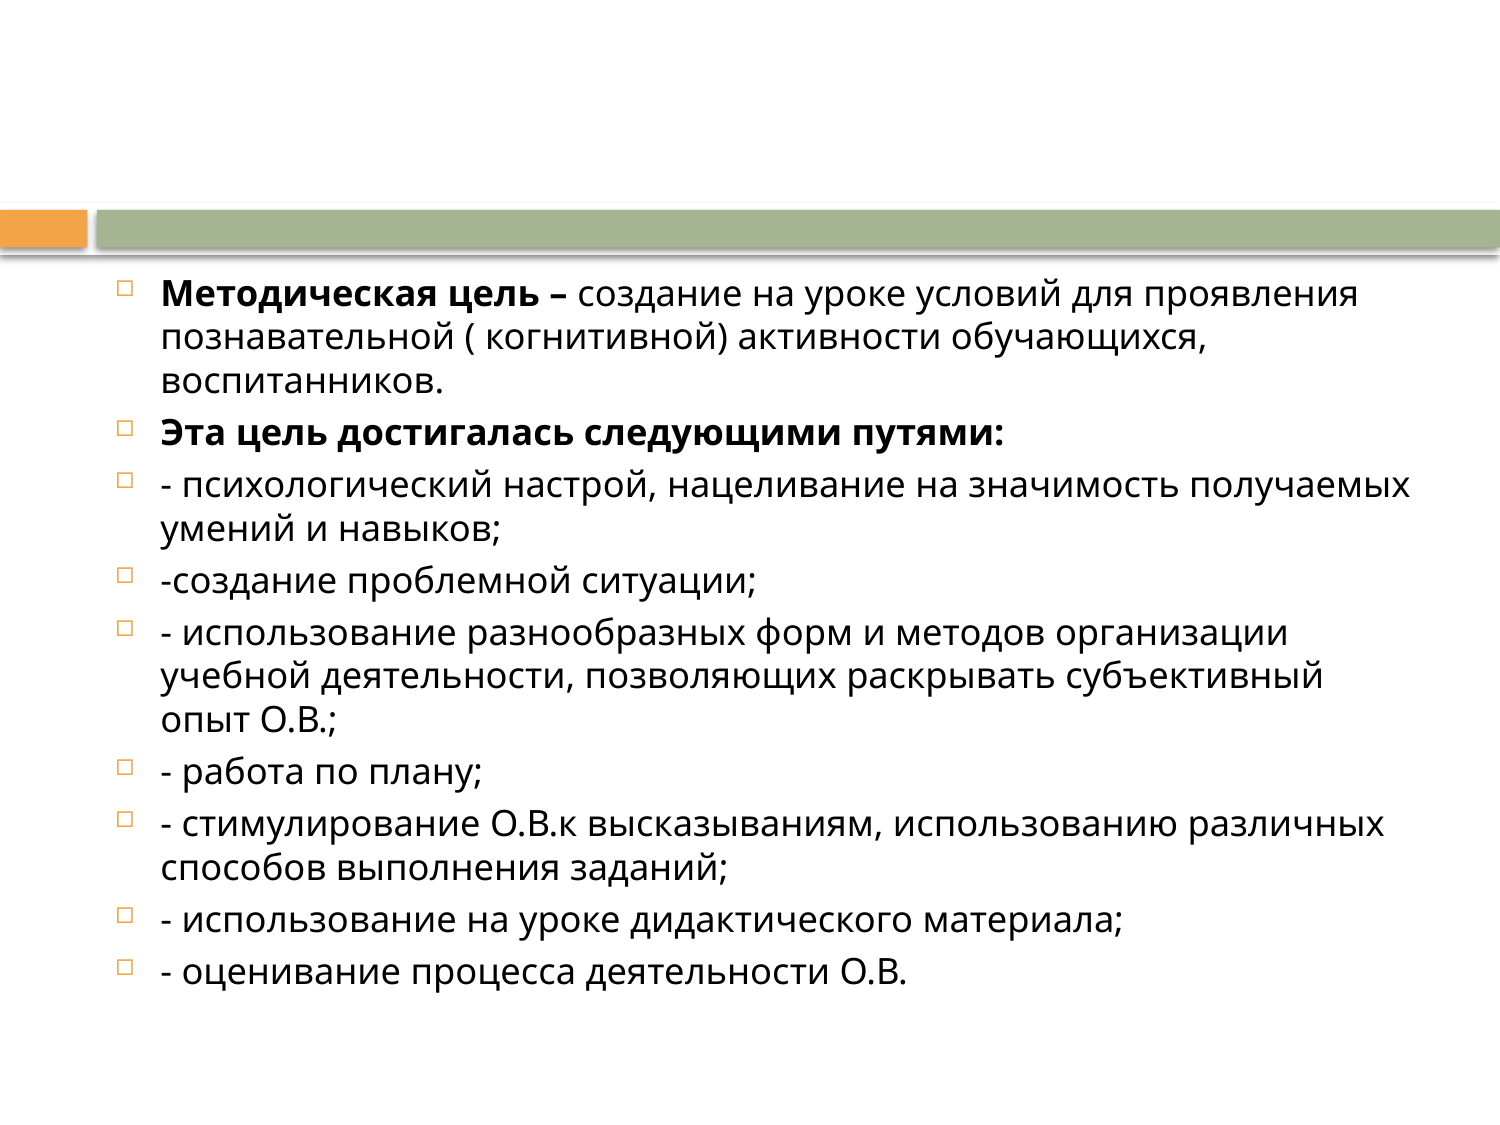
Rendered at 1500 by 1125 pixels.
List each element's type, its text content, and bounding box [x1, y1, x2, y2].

list Методическая цель – создание на уроке условий для проявления познавательной ( когнитивной) активности обучающихся, воспитанников. Эта цель достигалась следующими путями: - психологический настрой, нацеливание на значимость получаемых умений и навыков; -создание проблемной ситуации; - использование разнообразных форм и методов организации учебной деятельности, позволяющих раскрывать субъективный опыт О.В.; - работа по плану; - стимулирование О.В.к высказываниям, использованию различных способов выполнения заданий; - использование на уроке дидактического материала; - оценивание процесса деятельности О.В. [100, 262, 1439, 1001]
